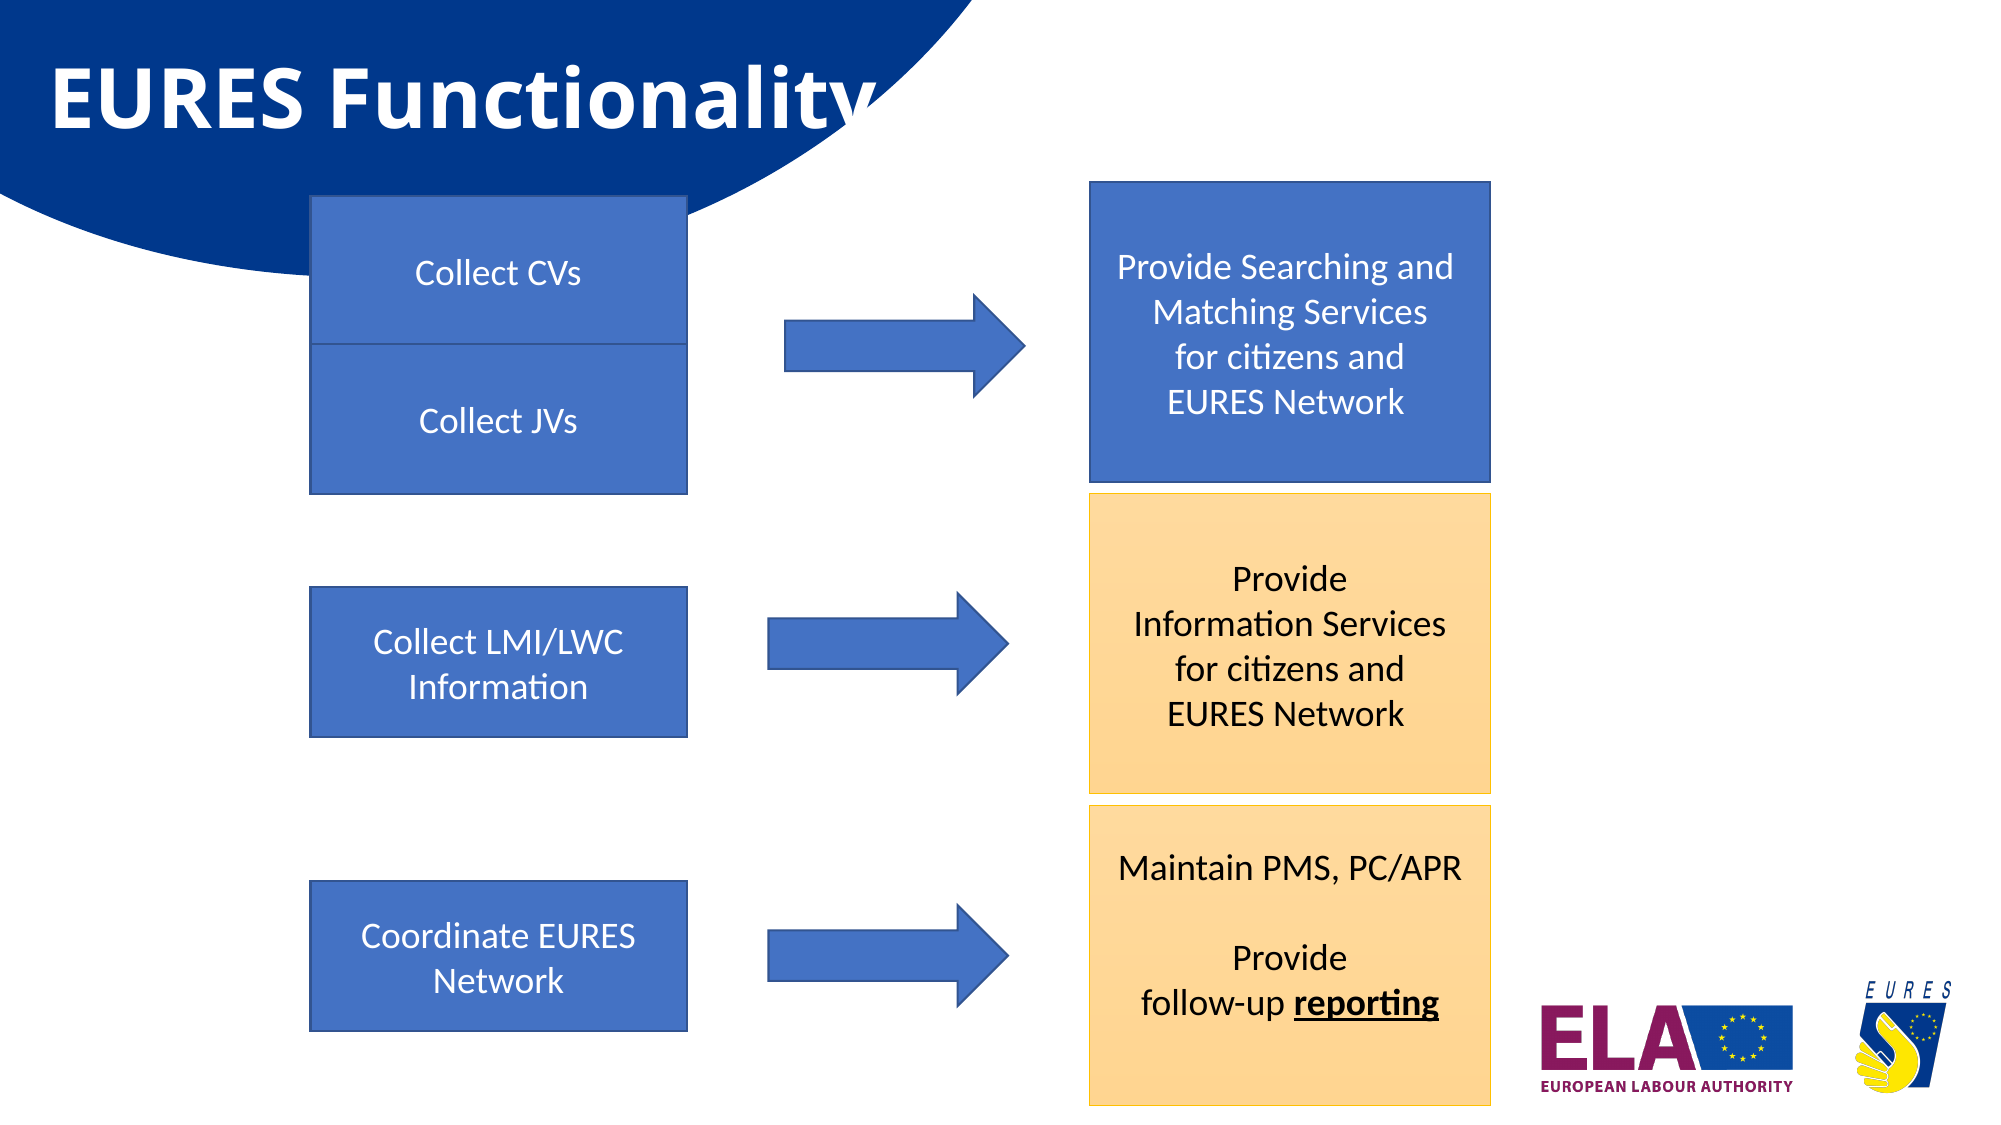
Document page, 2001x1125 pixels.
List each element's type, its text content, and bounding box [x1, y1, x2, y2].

text_box Maintain PMS, PC/APR Provide follow-up reporting [1089, 805, 1491, 1106]
picture [1477, 941, 1967, 1125]
title EURES Functionality [33, 0, 1759, 210]
text_box [767, 590, 1010, 697]
text_box [767, 902, 1010, 1009]
text_box Collect LMI/LWC Information [309, 586, 688, 738]
text_box Collect CVs [309, 195, 688, 343]
text_box Provide Searching and Matching Services for citizens and EURES Network [1089, 181, 1491, 483]
text_box [784, 293, 1027, 399]
text_box Provide Information Services for citizens and EURES Network [1089, 493, 1491, 794]
text_box Coordinate EURES Network [309, 880, 688, 1032]
text_box Collect JVs [309, 343, 688, 495]
